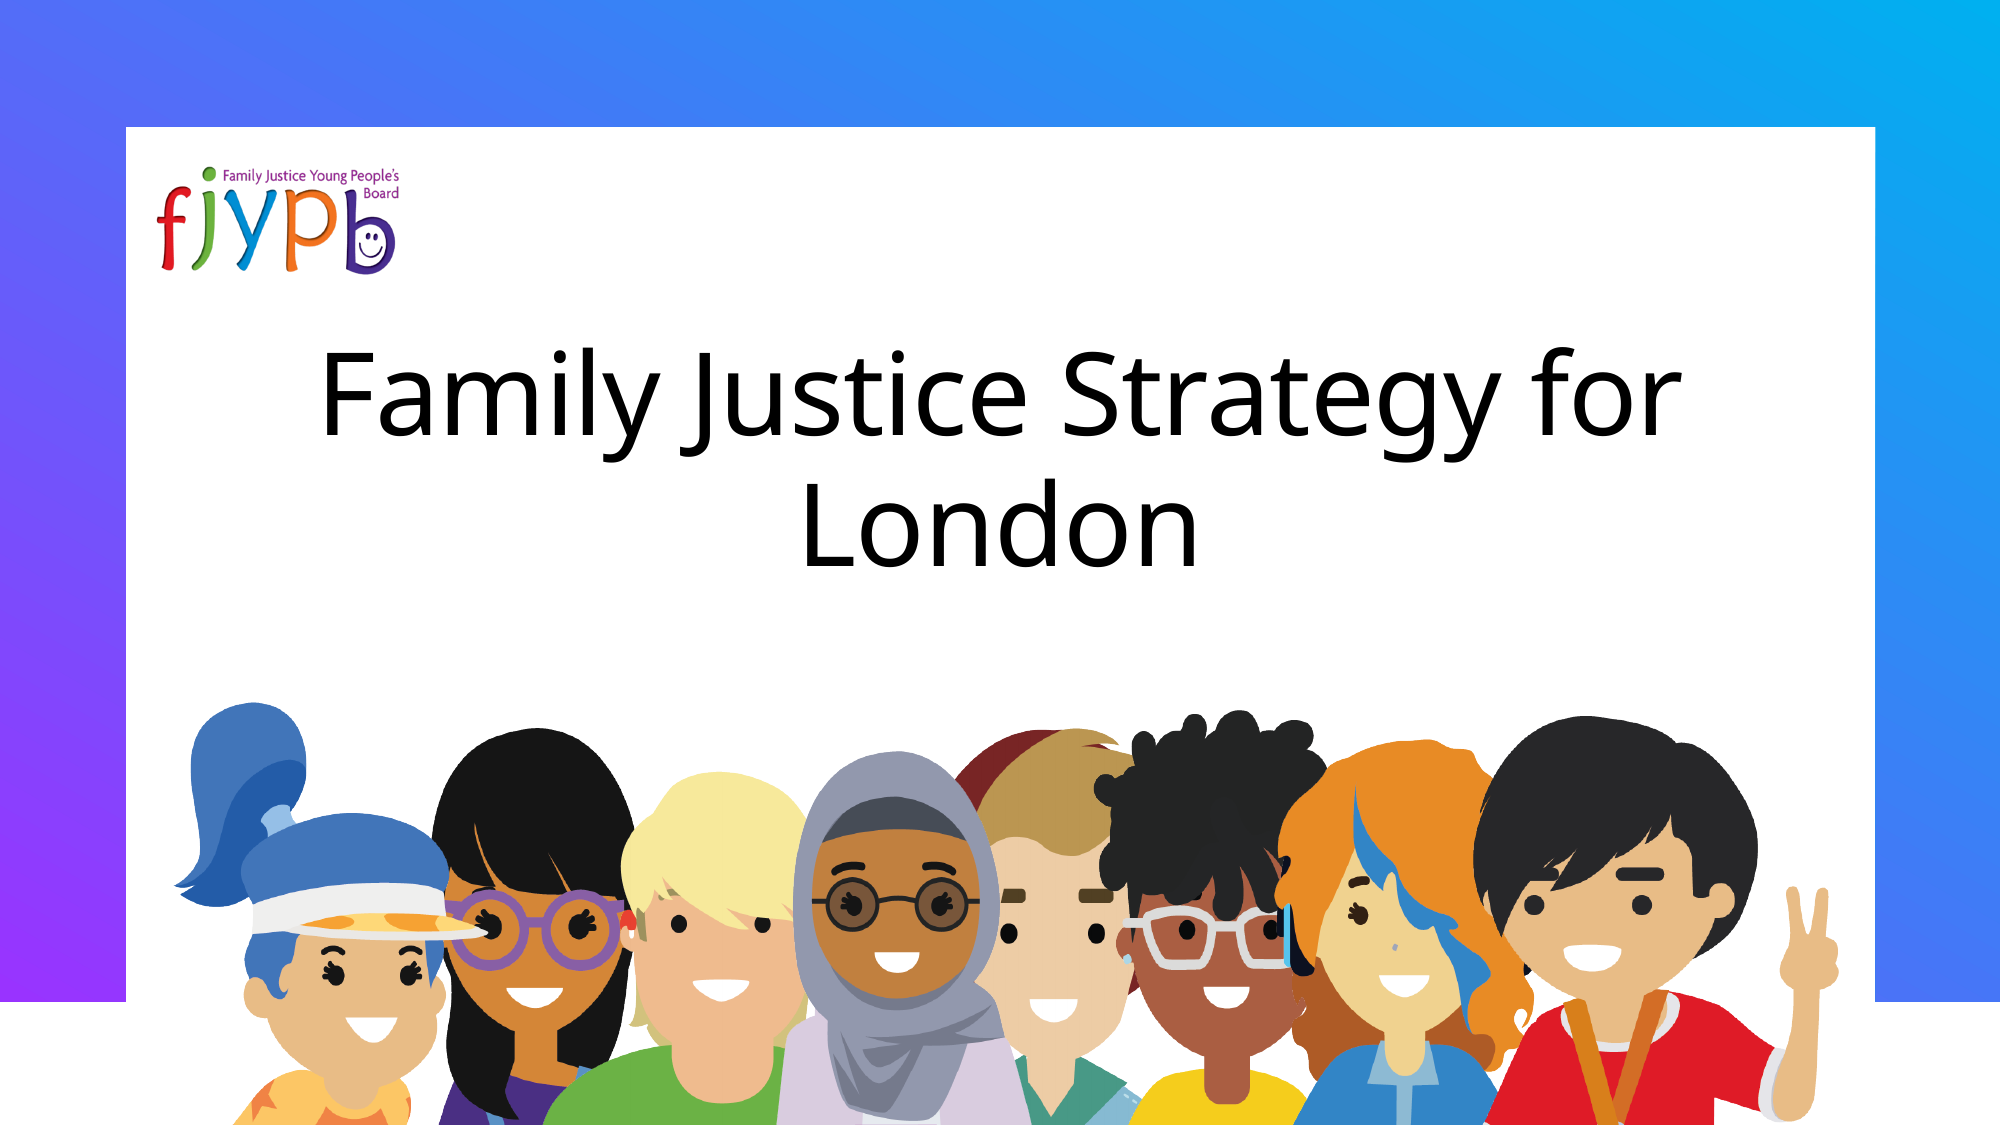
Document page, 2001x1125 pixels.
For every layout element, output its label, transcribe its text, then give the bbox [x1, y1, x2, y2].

title Family Justice Strategy for London [249, 322, 1750, 600]
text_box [146, 702, 1854, 1125]
picture [155, 165, 402, 276]
